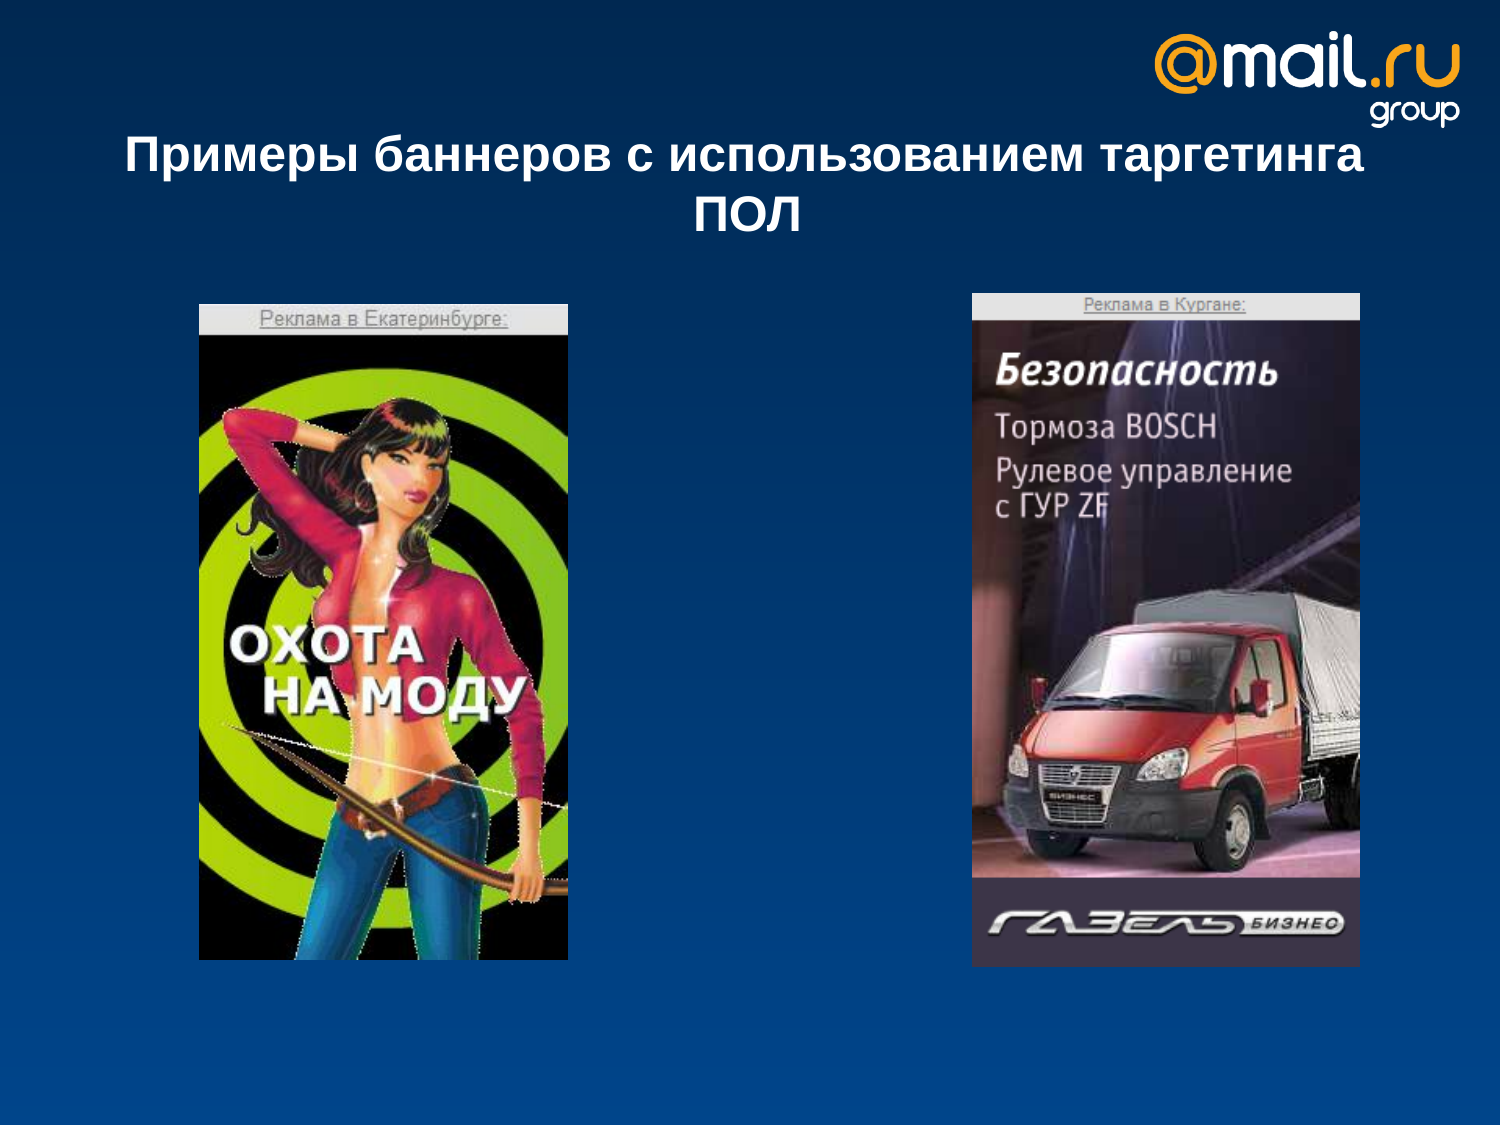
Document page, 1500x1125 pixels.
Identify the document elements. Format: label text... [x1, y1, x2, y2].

picture [972, 292, 1360, 967]
picture [1148, 23, 1464, 130]
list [198, 304, 569, 960]
title Примеры баннеров с использованием таргетинга ПОЛ [69, 93, 1426, 271]
